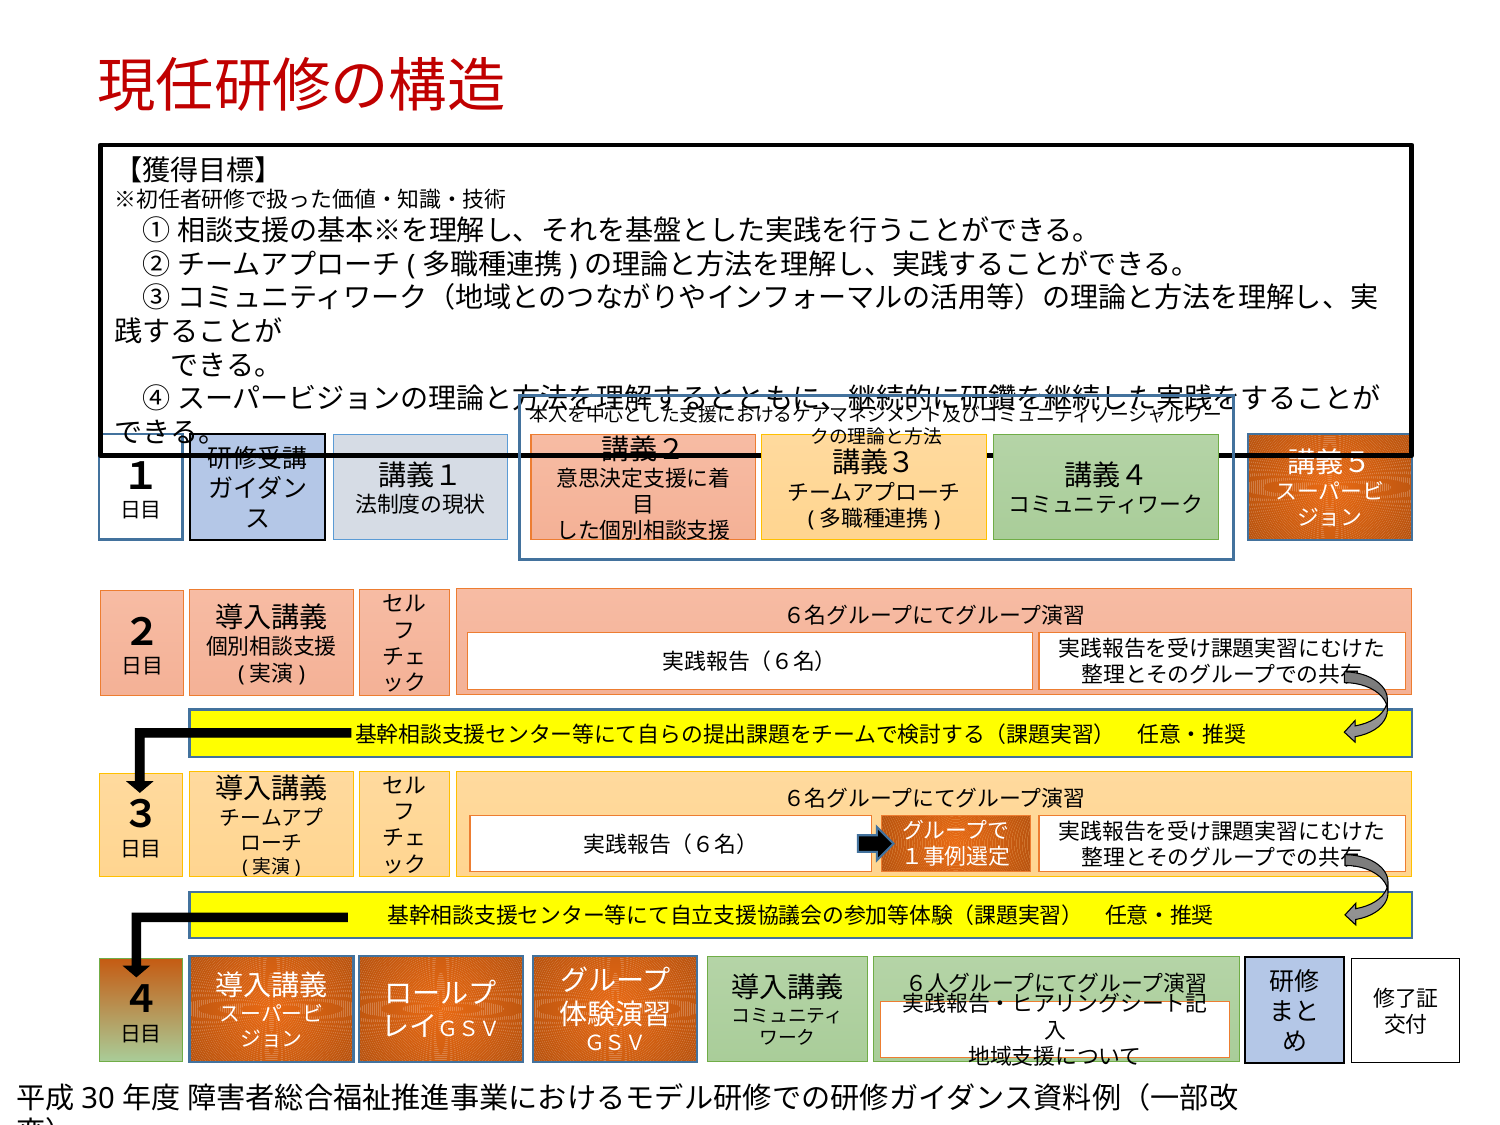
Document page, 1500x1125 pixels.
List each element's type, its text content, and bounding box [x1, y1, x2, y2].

text_box 現任研修の構造 [83, 40, 711, 126]
text_box ロールプレイＧＳＶ [358, 955, 524, 1063]
text_box セルフ チェック [359, 589, 450, 696]
text_box 基幹相談支援センター等にて自立支援協議会の参加等体験（課題実習） 任意・推奨 [188, 891, 1413, 939]
text_box 研修 まとめ [1245, 957, 1345, 1063]
text_box ６名グループにてグループ演習 [456, 771, 1412, 877]
text_box 導入講義 個別相談支援 (実演) [189, 589, 354, 696]
text_box グループで １事例選定 [881, 815, 1031, 872]
text_box １ 日目 [98, 433, 184, 541]
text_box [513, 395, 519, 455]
text_box 実践報告・ヒアリングシート記入 地域支援について [880, 1001, 1230, 1058]
text_box 導入講義 チームアプローチ (実演) [189, 771, 354, 877]
text_box [519, 395, 1235, 561]
text_box 実践報告を受け課題実習にむけた整理とそのグループでの共有 [1038, 815, 1406, 872]
text_box 平成30年度 障害者総合福祉推進事業におけるモデル研修での研修ガイダンス資料例（一部改変） [1, 1071, 1261, 1125]
text_box ６人グループにてグループ演習 [873, 956, 1240, 1062]
text_box [1343, 671, 1388, 744]
text_box ３ 日目 [99, 773, 183, 877]
text_box 講義５ スーパービジョン [1247, 433, 1413, 541]
text_box 実践報告（６名） [469, 815, 872, 872]
text_box 実践報告を受け課題実習にむけた整理とそのグループでの共有 [1038, 632, 1406, 690]
text_box 導入講義 スーパービジョン [188, 955, 355, 1063]
text_box 研修受講 ガイダンス [189, 456, 325, 540]
text_box [1344, 854, 1389, 927]
text_box セルフ チェック [359, 771, 450, 877]
text_box 導入講義 コミュニティワーク [707, 956, 868, 1062]
text_box [126, 728, 352, 793]
text_box ２ 日目 [100, 590, 184, 696]
text_box ４ 日目 [99, 958, 183, 1062]
text_box 【獲得目標】 ※初任者研修で扱った価値・知識・技術 ① 相談支援の基本※を理解し、それを基盤とした実践を行うことができる。 ② チームアプローチ(多職種連携)の理論と方法を理解し、実践することができる。 ③ コミュニティワーク（地域とのつながりやインフォーマルの活用等）の理論と方法を理解し、実践することが できる。 ④ スーパービジョンの理論と方法を理解するとともに、継続的に研鑽を継続した実践をすることができる。 [100, 144, 1412, 456]
text_box [122, 912, 348, 978]
text_box ６名グループにてグループ演習 [456, 588, 1412, 695]
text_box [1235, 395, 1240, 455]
text_box 修了証 交付 [1351, 958, 1460, 1063]
text_box 講義１ 法制度の現状 [333, 456, 508, 540]
text_box グループ体験演習 ＧＳＶ [532, 955, 698, 1063]
text_box 実践報告（６名） [467, 632, 1033, 690]
text_box [856, 824, 895, 863]
text_box 基幹相談支援センター等にて自らの提出課題をチームで検討する（課題実習） 任意・推奨 [188, 708, 1413, 758]
